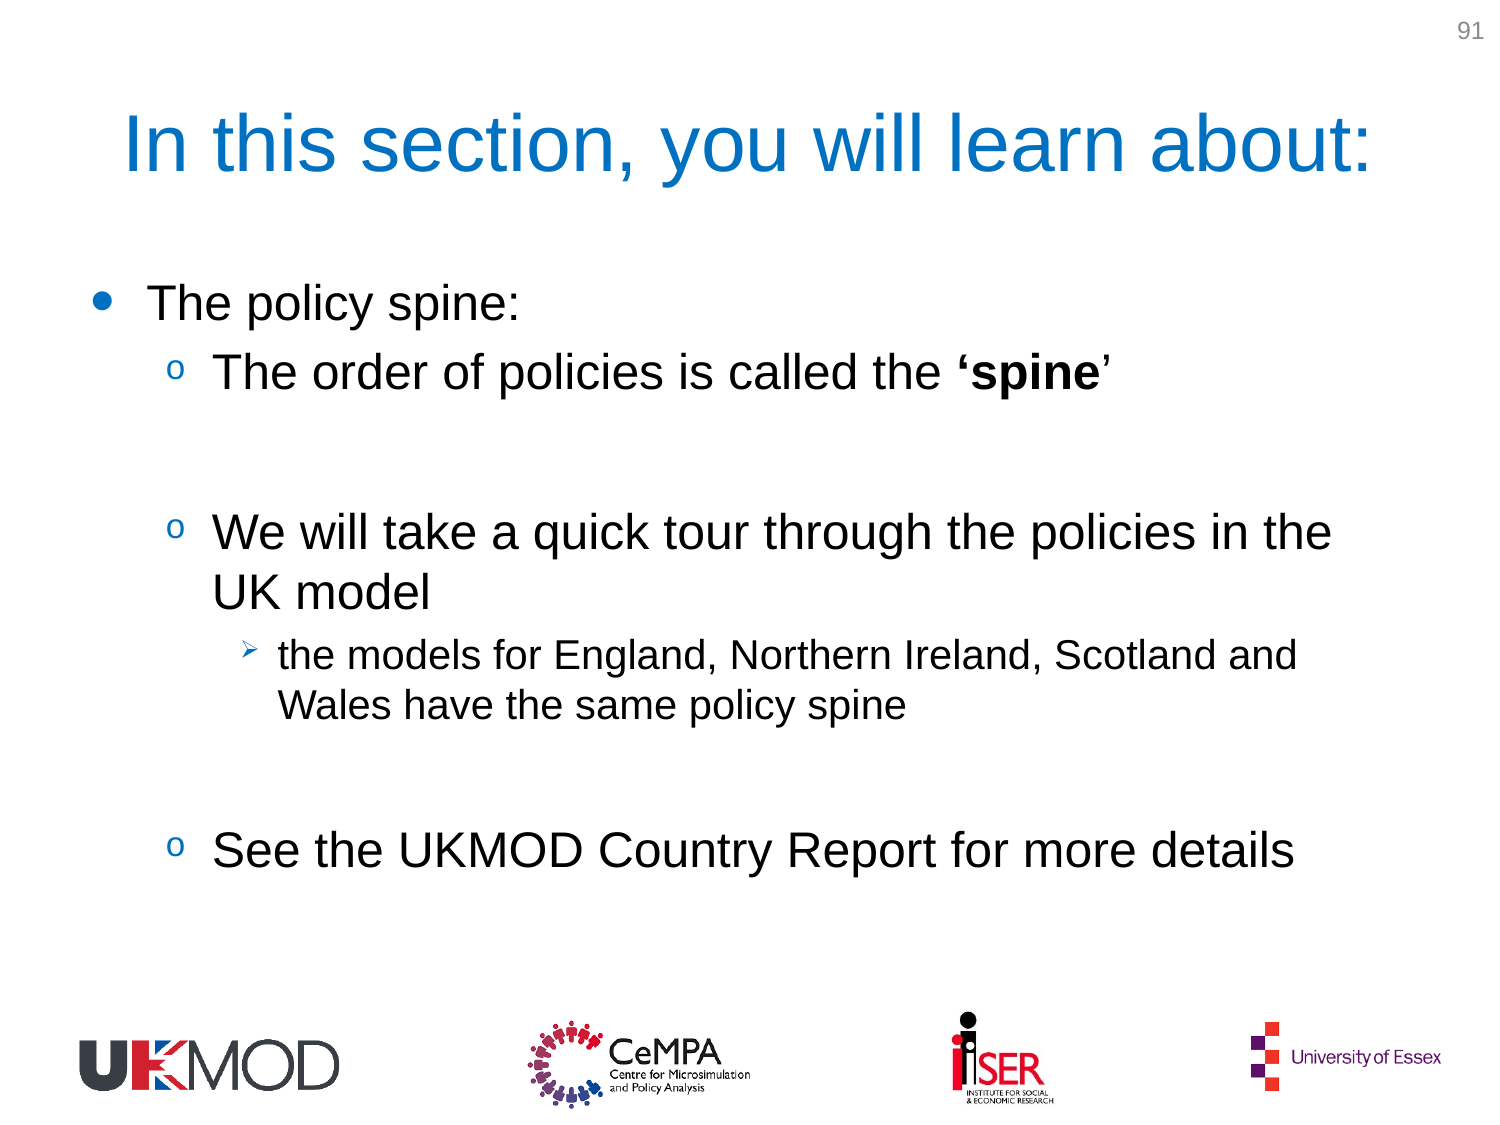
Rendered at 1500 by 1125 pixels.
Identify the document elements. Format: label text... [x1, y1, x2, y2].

picture [934, 1005, 1067, 1125]
picture [527, 1020, 750, 1109]
slide_number 91 [1149, 0, 1500, 60]
picture [1251, 1022, 1441, 1091]
title In this section, you will learn about: [75, 45, 1425, 233]
picture [73, 1036, 343, 1094]
list The policy spine: The order of policies is called the ‘spine’ We will take a quick tour through the policies in the UK model the models for England, Northern Ireland, Scotland and Wales have the same policy spine See the UKMOD Country Report for more details [75, 262, 1425, 1005]
